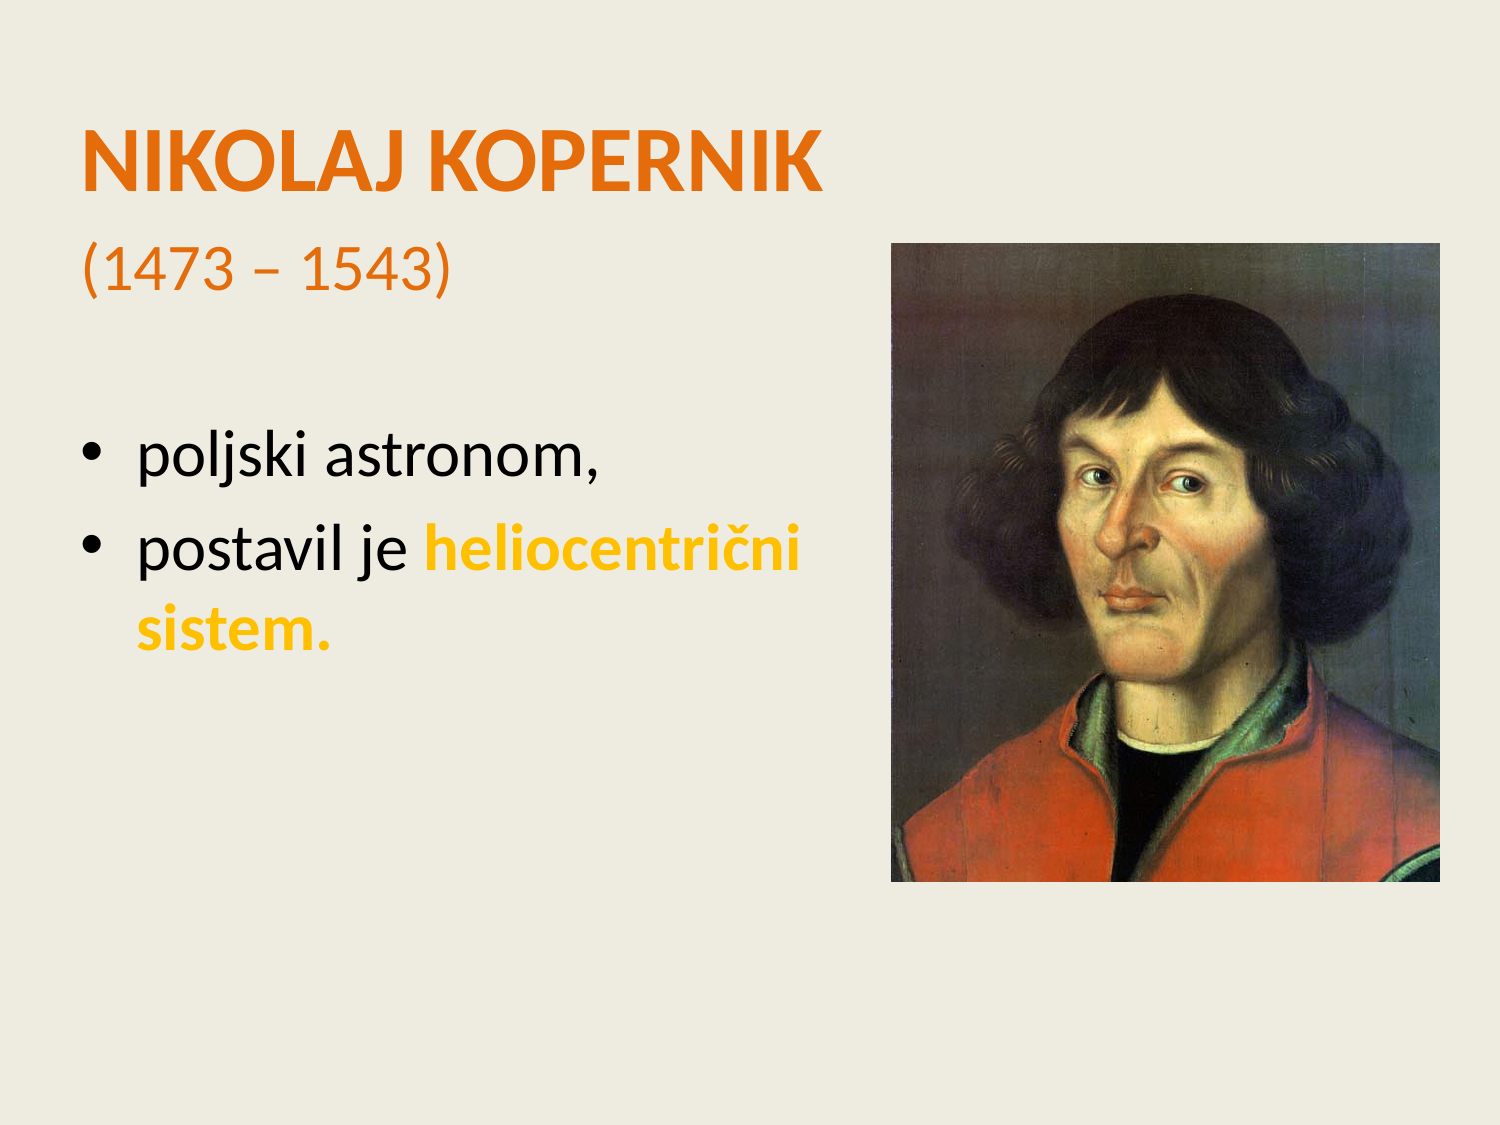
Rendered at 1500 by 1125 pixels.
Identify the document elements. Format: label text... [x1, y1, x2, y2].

picture [891, 243, 1440, 883]
list NIKOLAJ KOPERNIK (1473 – 1543) poljski astronom, postavil je heliocentrični sistem. [64, 90, 953, 833]
